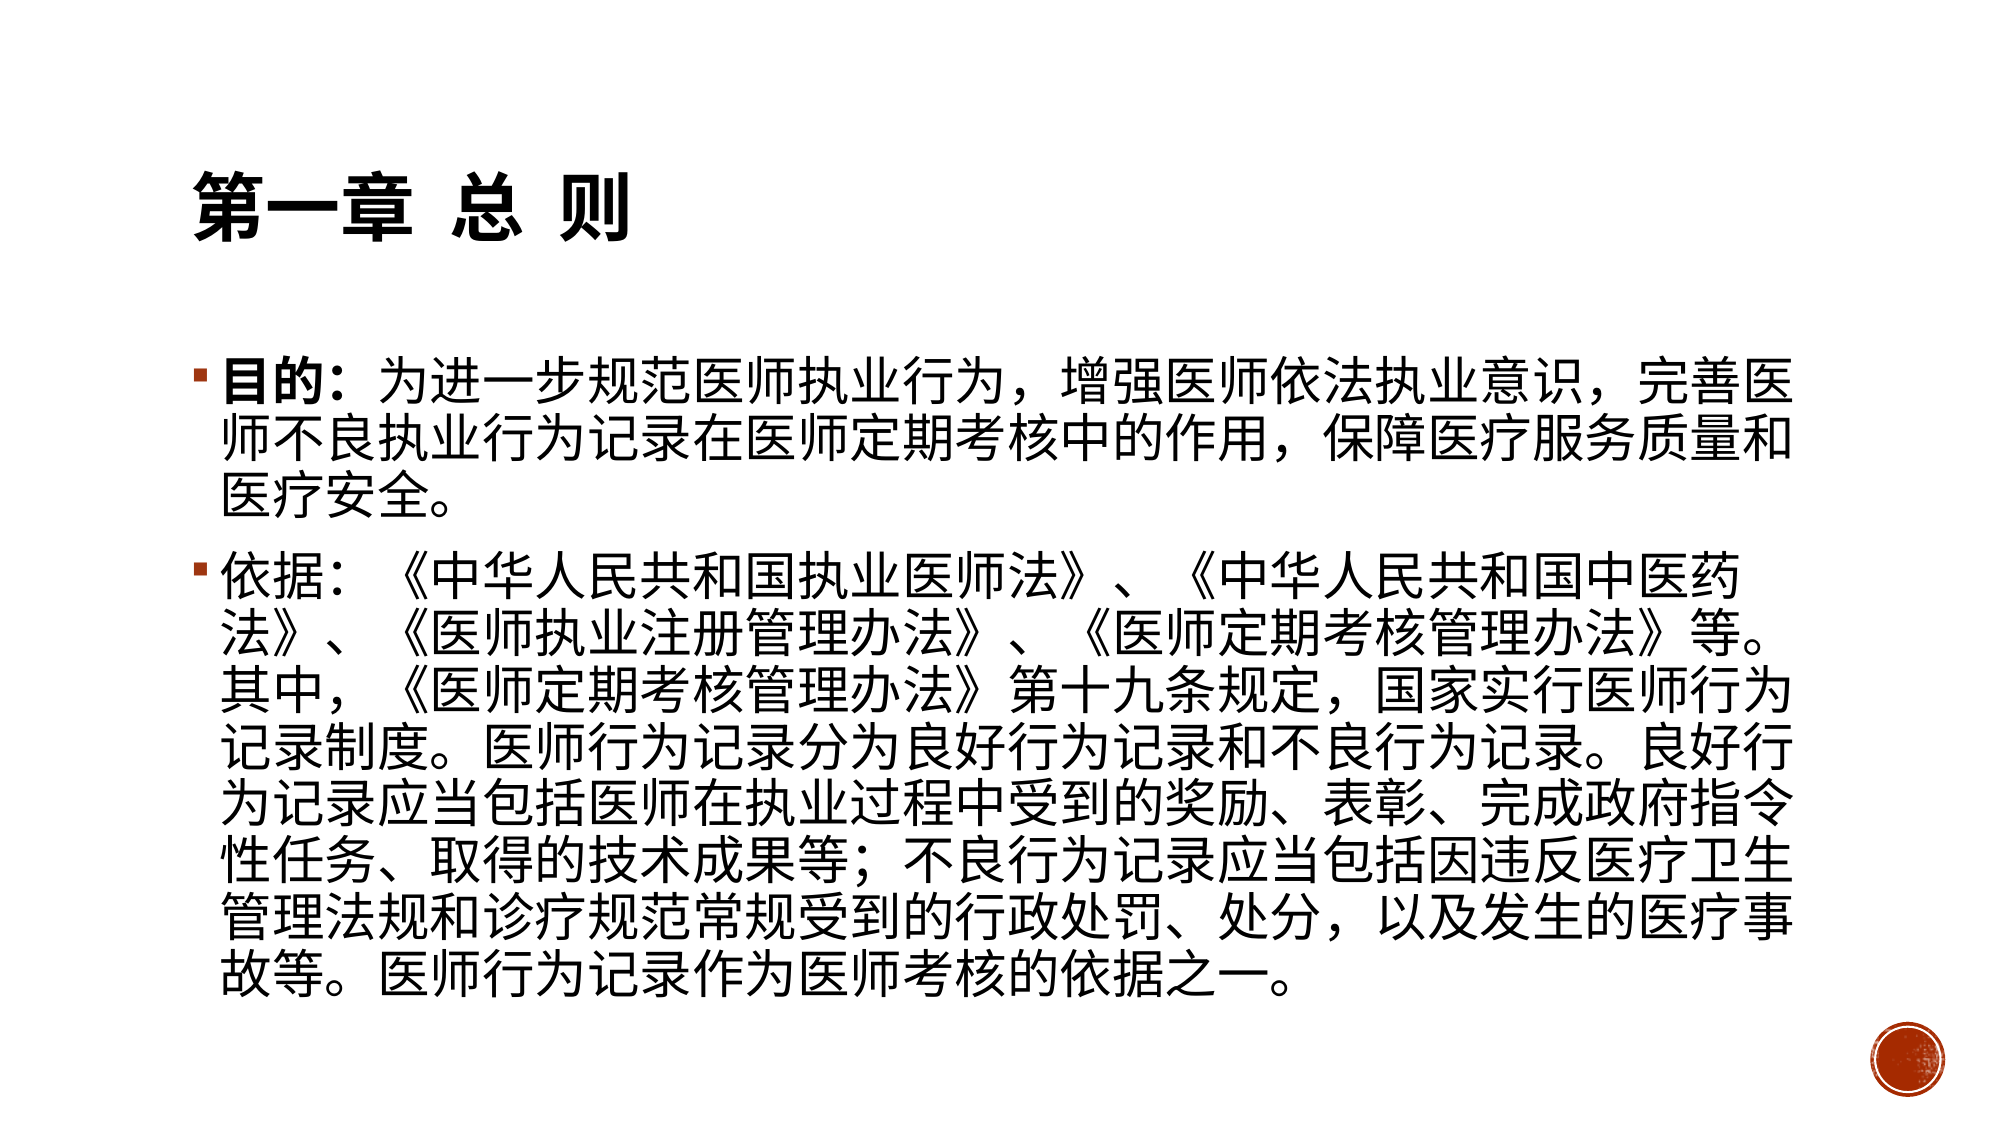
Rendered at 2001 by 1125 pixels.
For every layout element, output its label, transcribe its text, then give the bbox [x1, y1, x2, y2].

title 第一章 总 则 [175, 79, 1826, 344]
list 目的：为进一步规范医师执业行为，增强医师依法执业意识，完善医师不良执业行为记录在医师定期考核中的作用，保障医疗服务质量和医疗安全。 依据：《中华人民共和国执业医师法》、《中华人民共和国中医药法》、《医师执业注册管理办法》、《医师定期考核管理办法》等。其中，《医师定期考核管理办法》第十九条规定，国家实行医师行为记录制度。医师行为记录分为良好行为记录和不良行为记录。良好行为记录应当包括医师在执业过程中受到的奖励、表彰、完成政府指令性任务、取得的技术成果等；不良行为记录应当包括因违反医疗卫生管理法规和诊疗规范常规受到的行政处罚、处分，以及发生的医疗事故等。医师行为记录作为医师考核的依据之一。 [175, 348, 1826, 1013]
